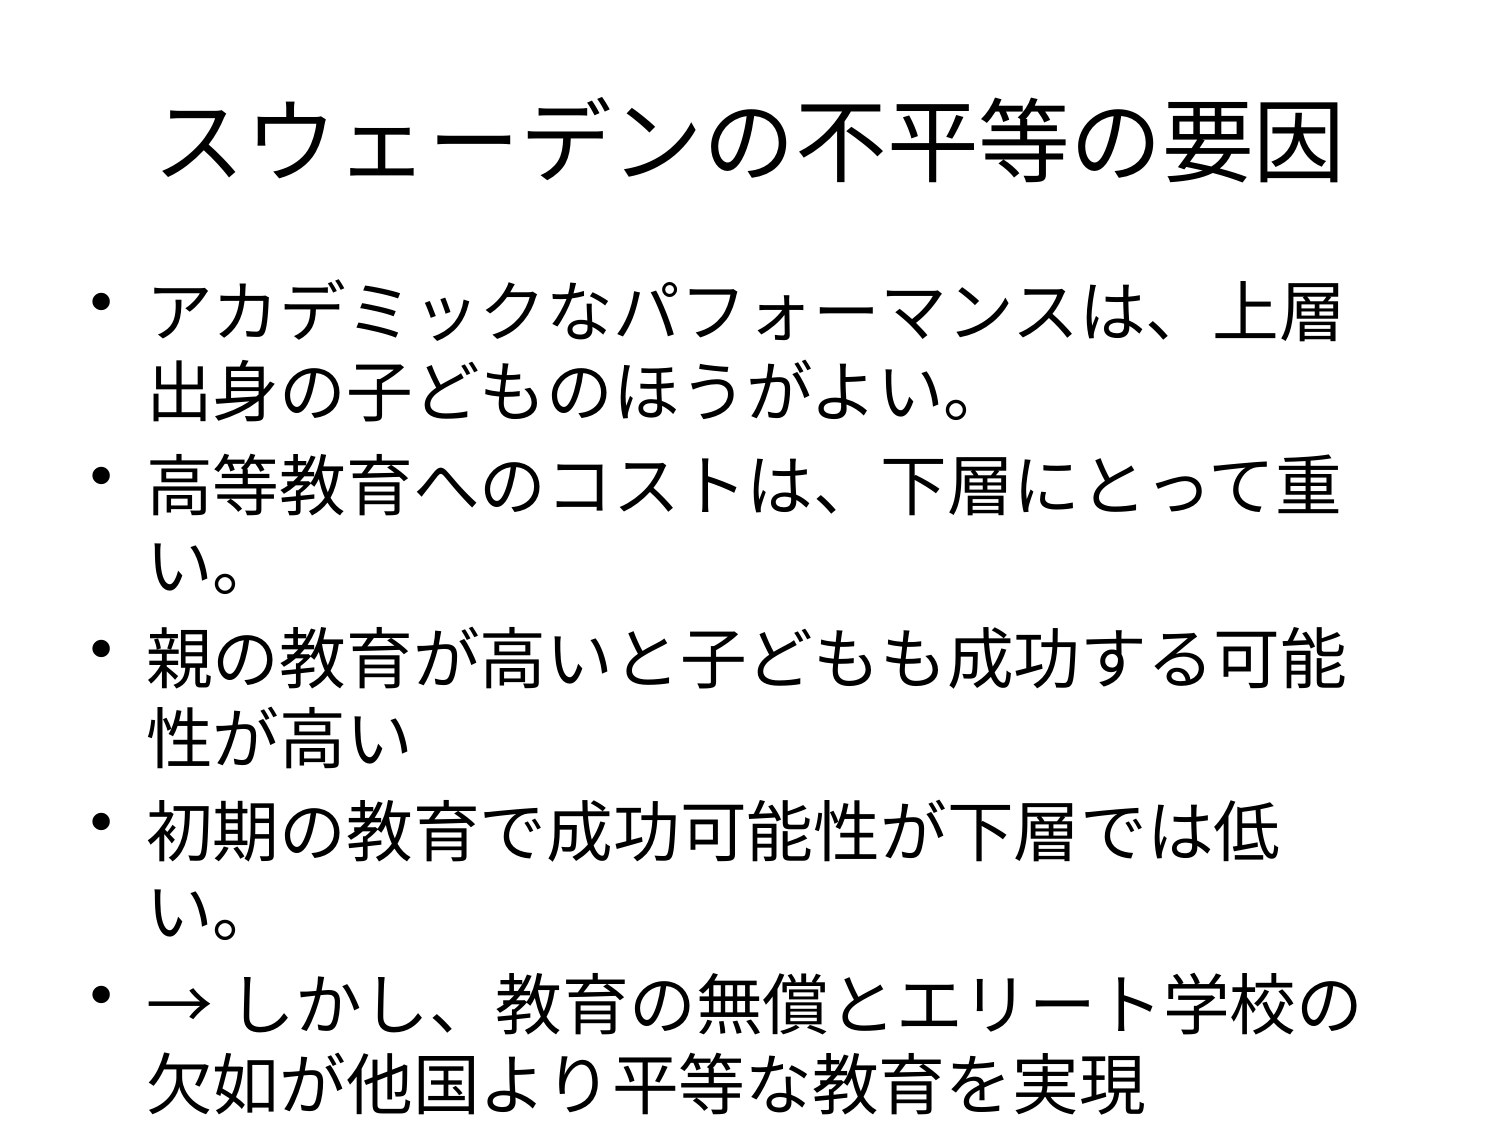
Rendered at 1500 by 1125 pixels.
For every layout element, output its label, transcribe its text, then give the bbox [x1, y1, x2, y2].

list アカデミックなパフォーマンスは、上層出身の子どものほうがよい。 高等教育へのコストは、下層にとって重い。 親の教育が高いと子どもも成功する可能性が高い 初期の教育で成功可能性が下層では低い。 →しかし、教育の無償とエリート学校の欠如が他国より平等な教育を実現 [74, 262, 1426, 1006]
title スウェーデンの不平等の要因 [74, 44, 1426, 233]
